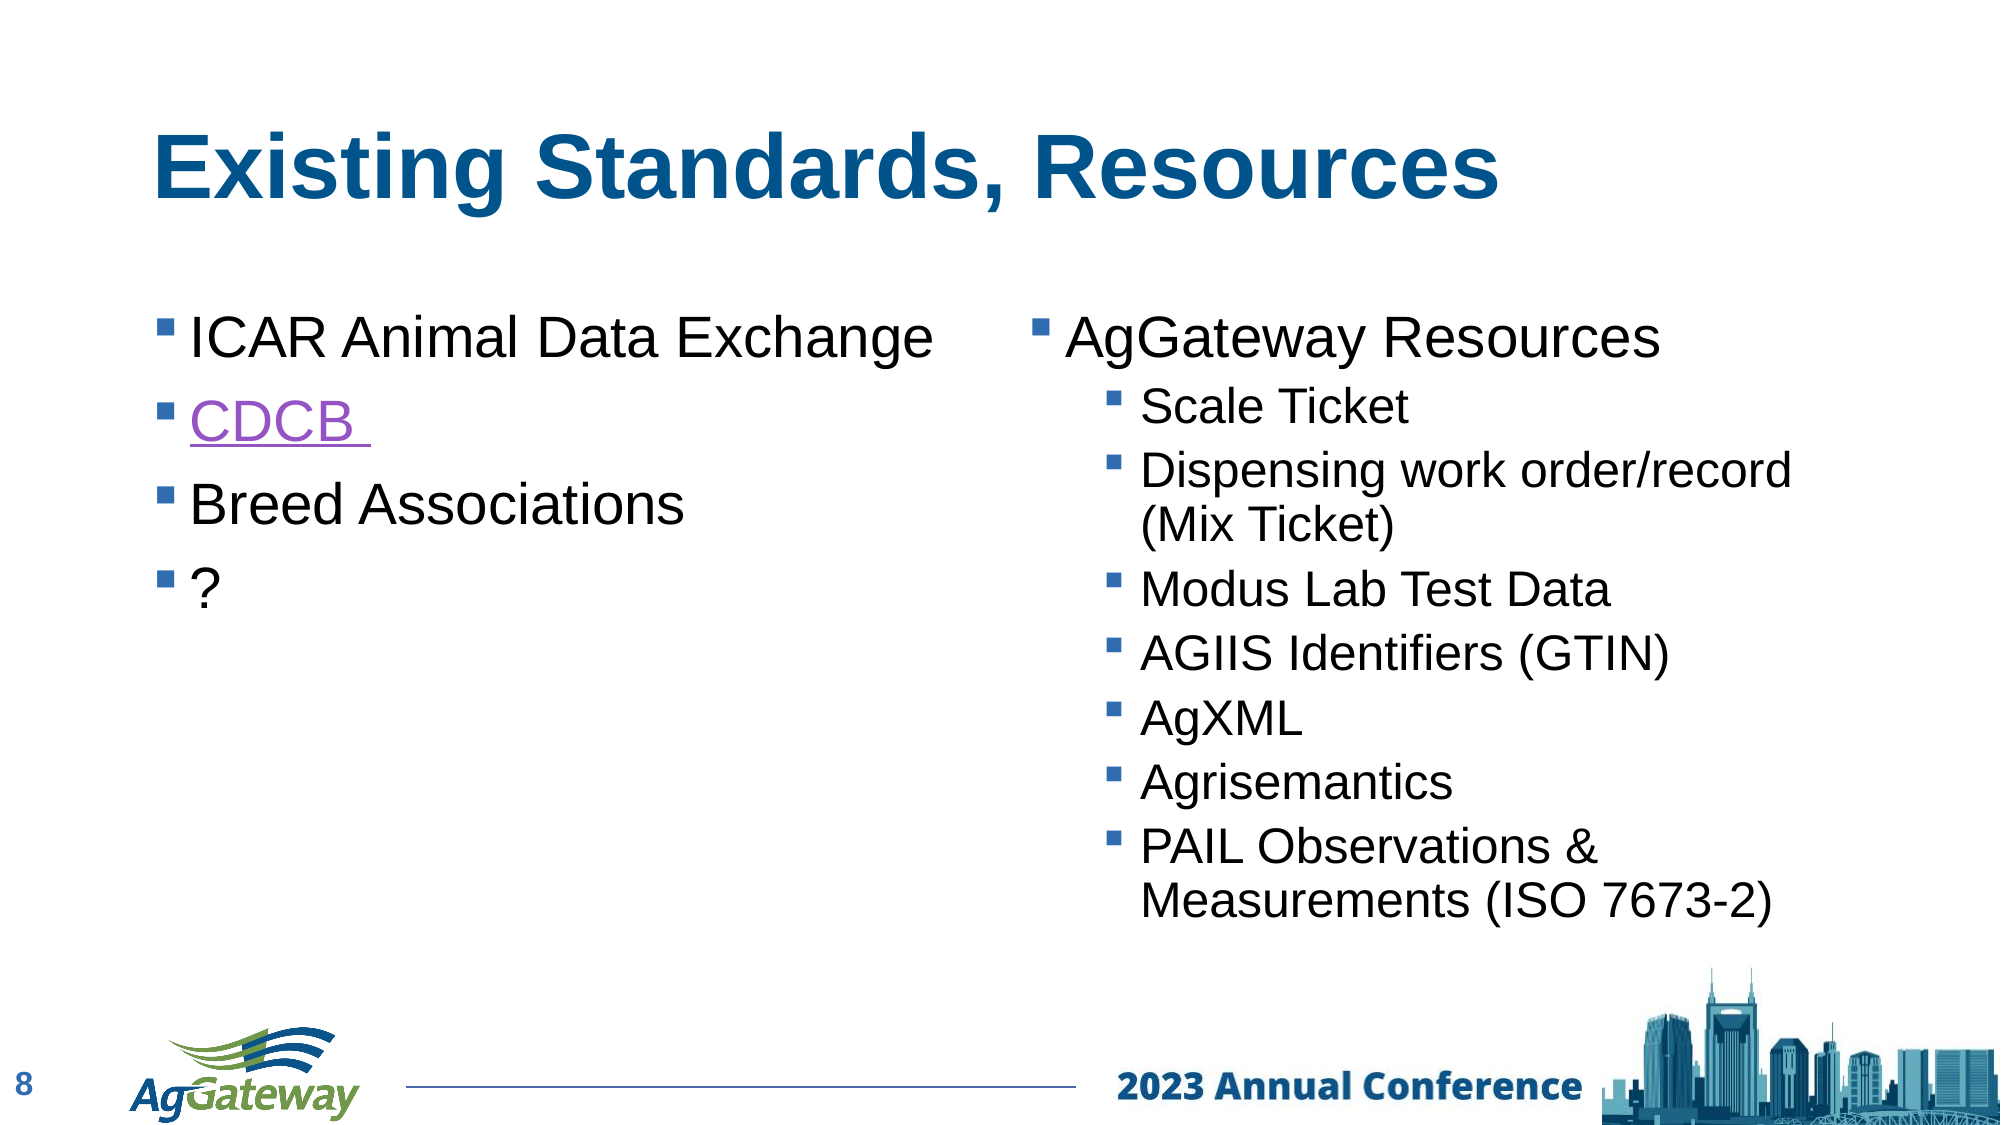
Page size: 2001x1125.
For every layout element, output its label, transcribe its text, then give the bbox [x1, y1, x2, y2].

title Existing Standards, Resources [137, 59, 1863, 278]
picture [1602, 1118, 1619, 1125]
list AgGateway Resources Scale Ticket Dispensing work order/record (Mix Ticket) Modus Lab Test Data AGIIS Identifiers (GTIN) AgXML Agrisemantics PAIL Observations & Measurements (ISO 7673-2) [1012, 299, 1863, 1014]
slide_number 8 [0, 1054, 82, 1107]
list ICAR Animal Data Exchange CDCB Breed Associations ? [137, 299, 988, 1014]
picture [114, 1013, 376, 1125]
picture [1623, 1117, 1630, 1125]
picture [1602, 958, 2000, 1125]
picture [1117, 1067, 1593, 1111]
